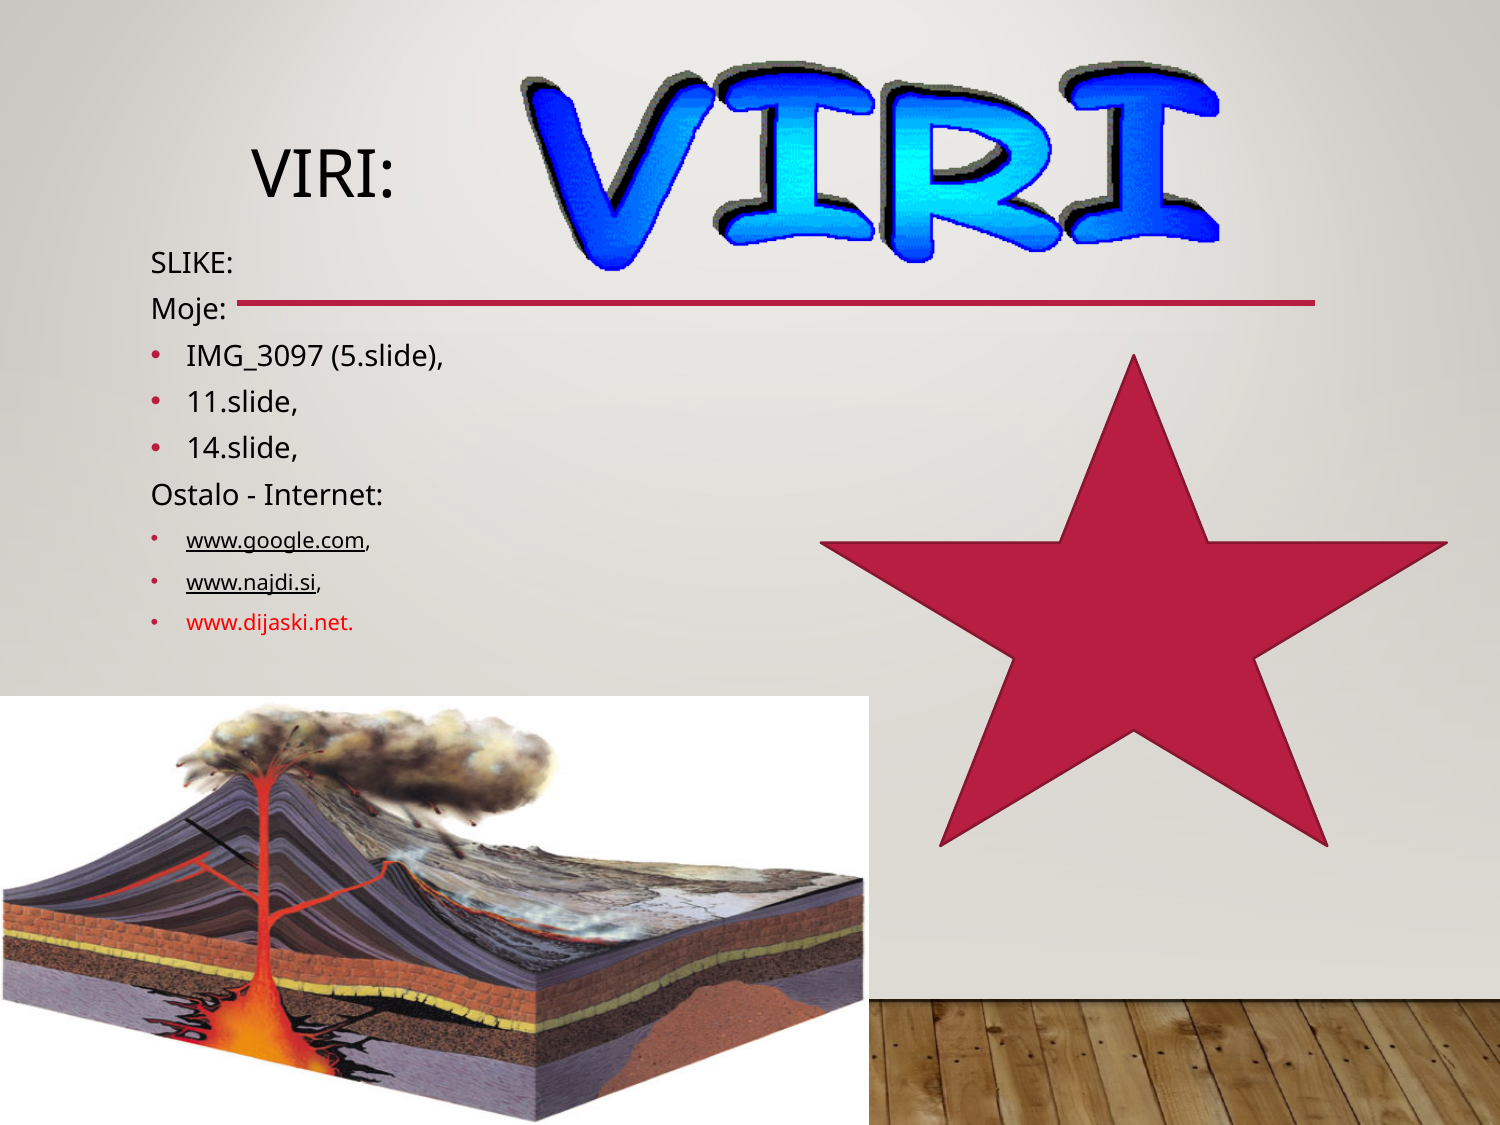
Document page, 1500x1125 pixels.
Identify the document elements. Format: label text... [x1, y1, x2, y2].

title Viri: [681, 132, 1315, 305]
text_box [819, 353, 1449, 848]
picture [0, 695, 1500, 1125]
list SLIKE: Moje: IMG_3097 (5.slide), 11.slide, 14.slide, Ostalo - Internet: www.google.com, www.najdi.si, www.dijaski.net. [135, 243, 681, 646]
title Viri: [236, 132, 513, 243]
picture [0, 0, 1500, 395]
